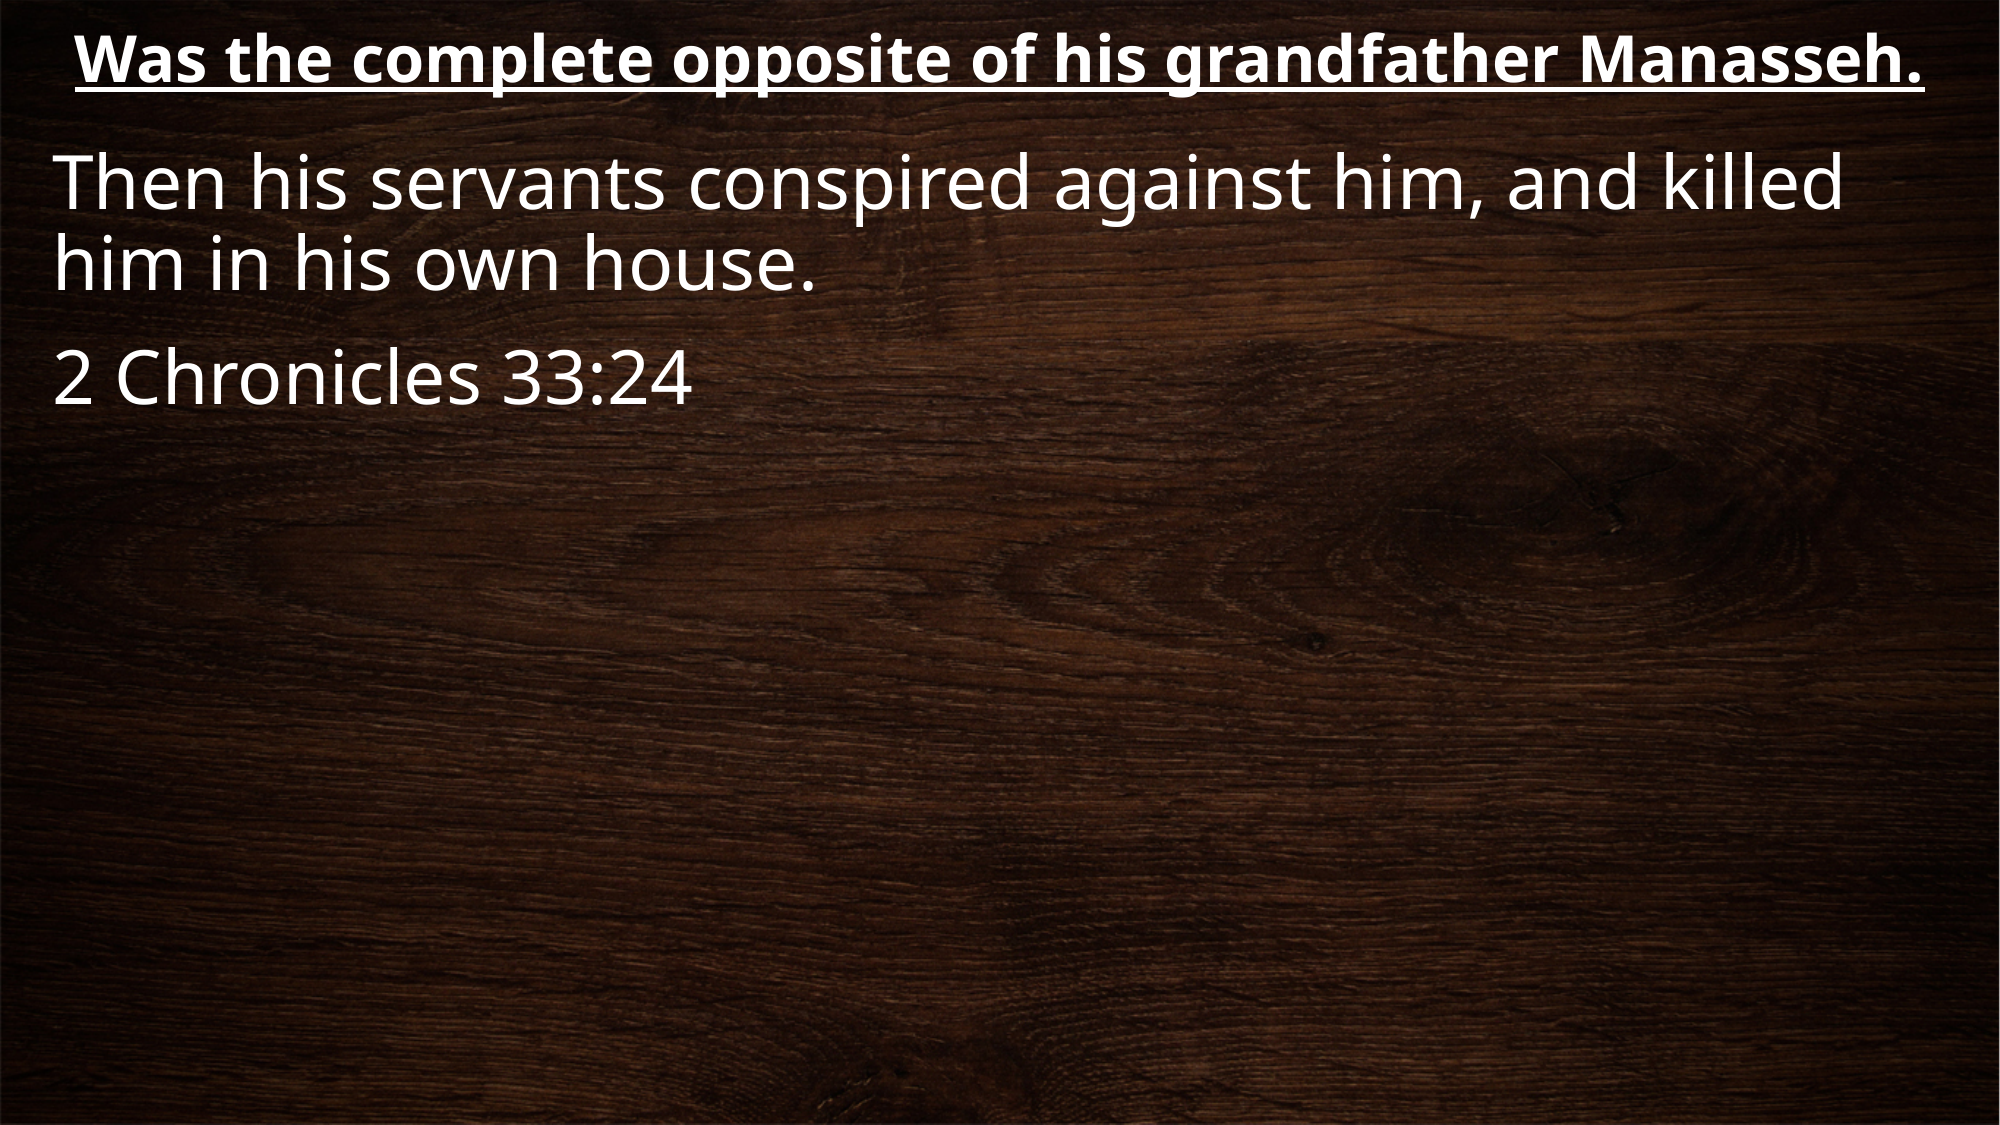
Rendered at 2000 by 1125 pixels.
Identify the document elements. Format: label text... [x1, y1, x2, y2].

list Then his servants conspired against him, and killed him in his own house. 2 Chronicles 33:24 [37, 137, 1963, 1100]
title Was the complete opposite of his grandfather Manasseh. [37, 24, 1963, 137]
picture [0, 0, 2000, 1125]
